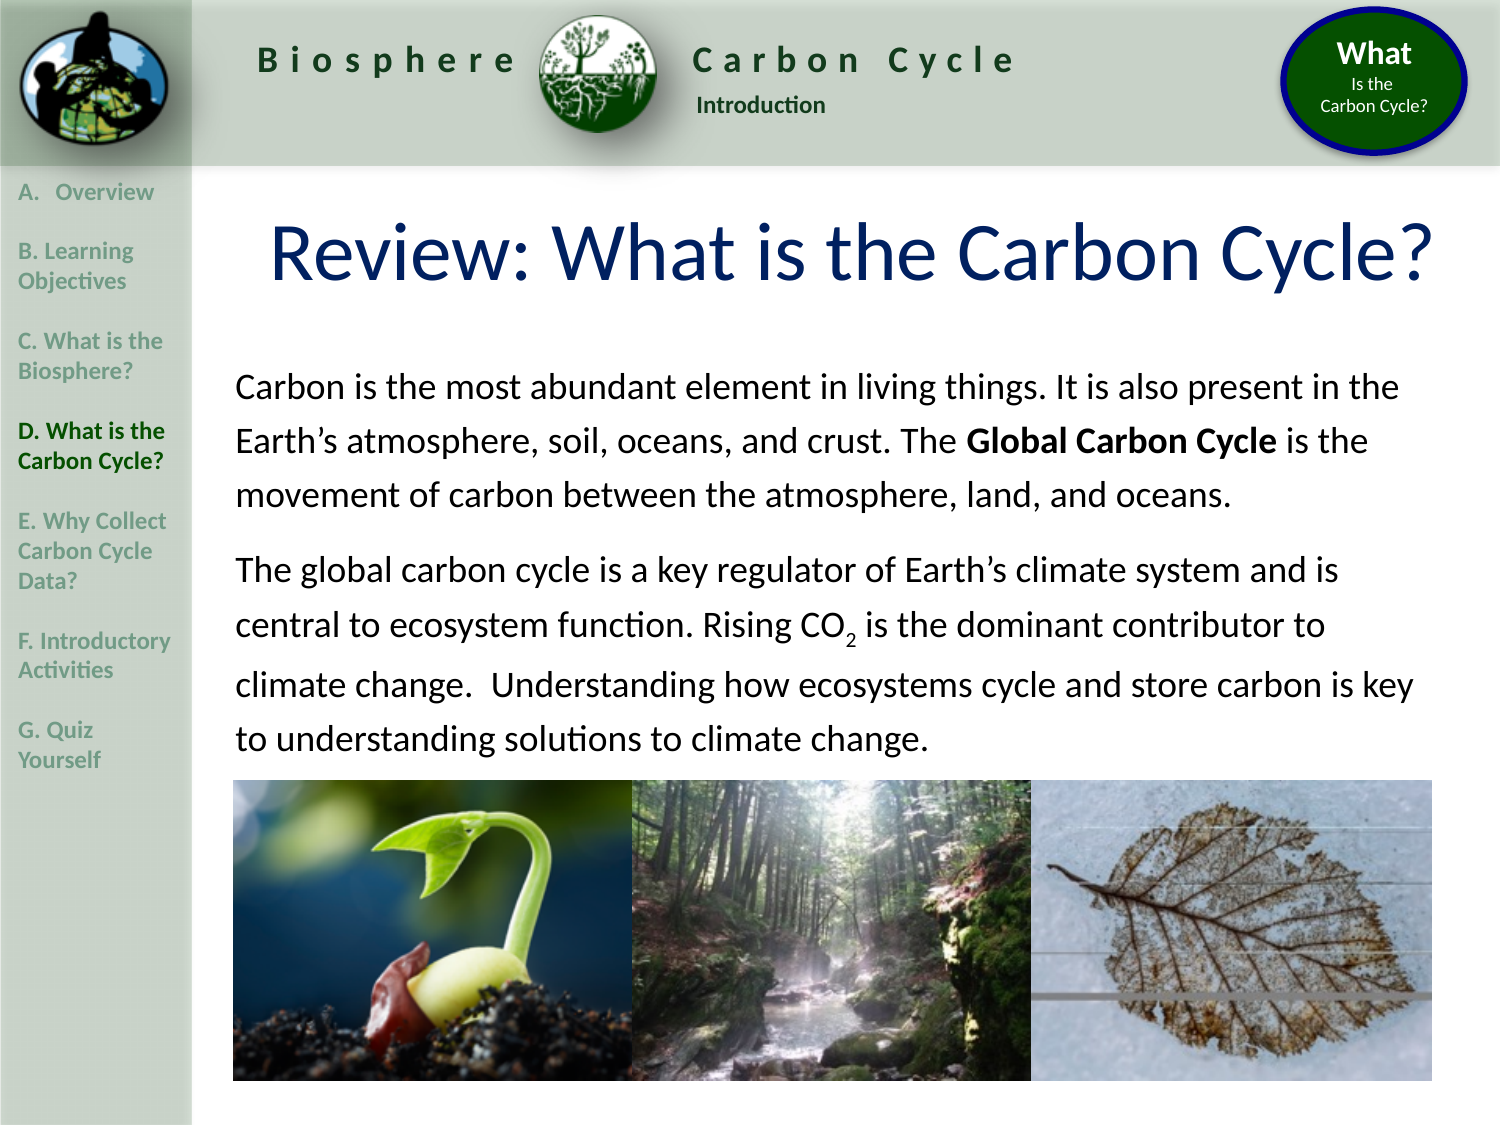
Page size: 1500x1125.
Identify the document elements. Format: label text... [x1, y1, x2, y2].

text_box Carbon is the most abundant element in living things. It is also present in the Earth’s atmosphere, soil, oceans, and crust. The Global Carbon Cycle is the movement of carbon between the atmosphere, land, and oceans. The global carbon cycle is a key regulator of Earth’s climate system and is central to ecosystem function. Rising CO2 is the dominant contributor to climate change. Understanding how ecosystems cycle and store carbon is key to understanding solutions to climate change. [220, 345, 1442, 781]
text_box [232, 780, 1432, 1081]
title Review: What is the Carbon Cycle? [206, 189, 1500, 408]
picture [0, 0, 1500, 1124]
